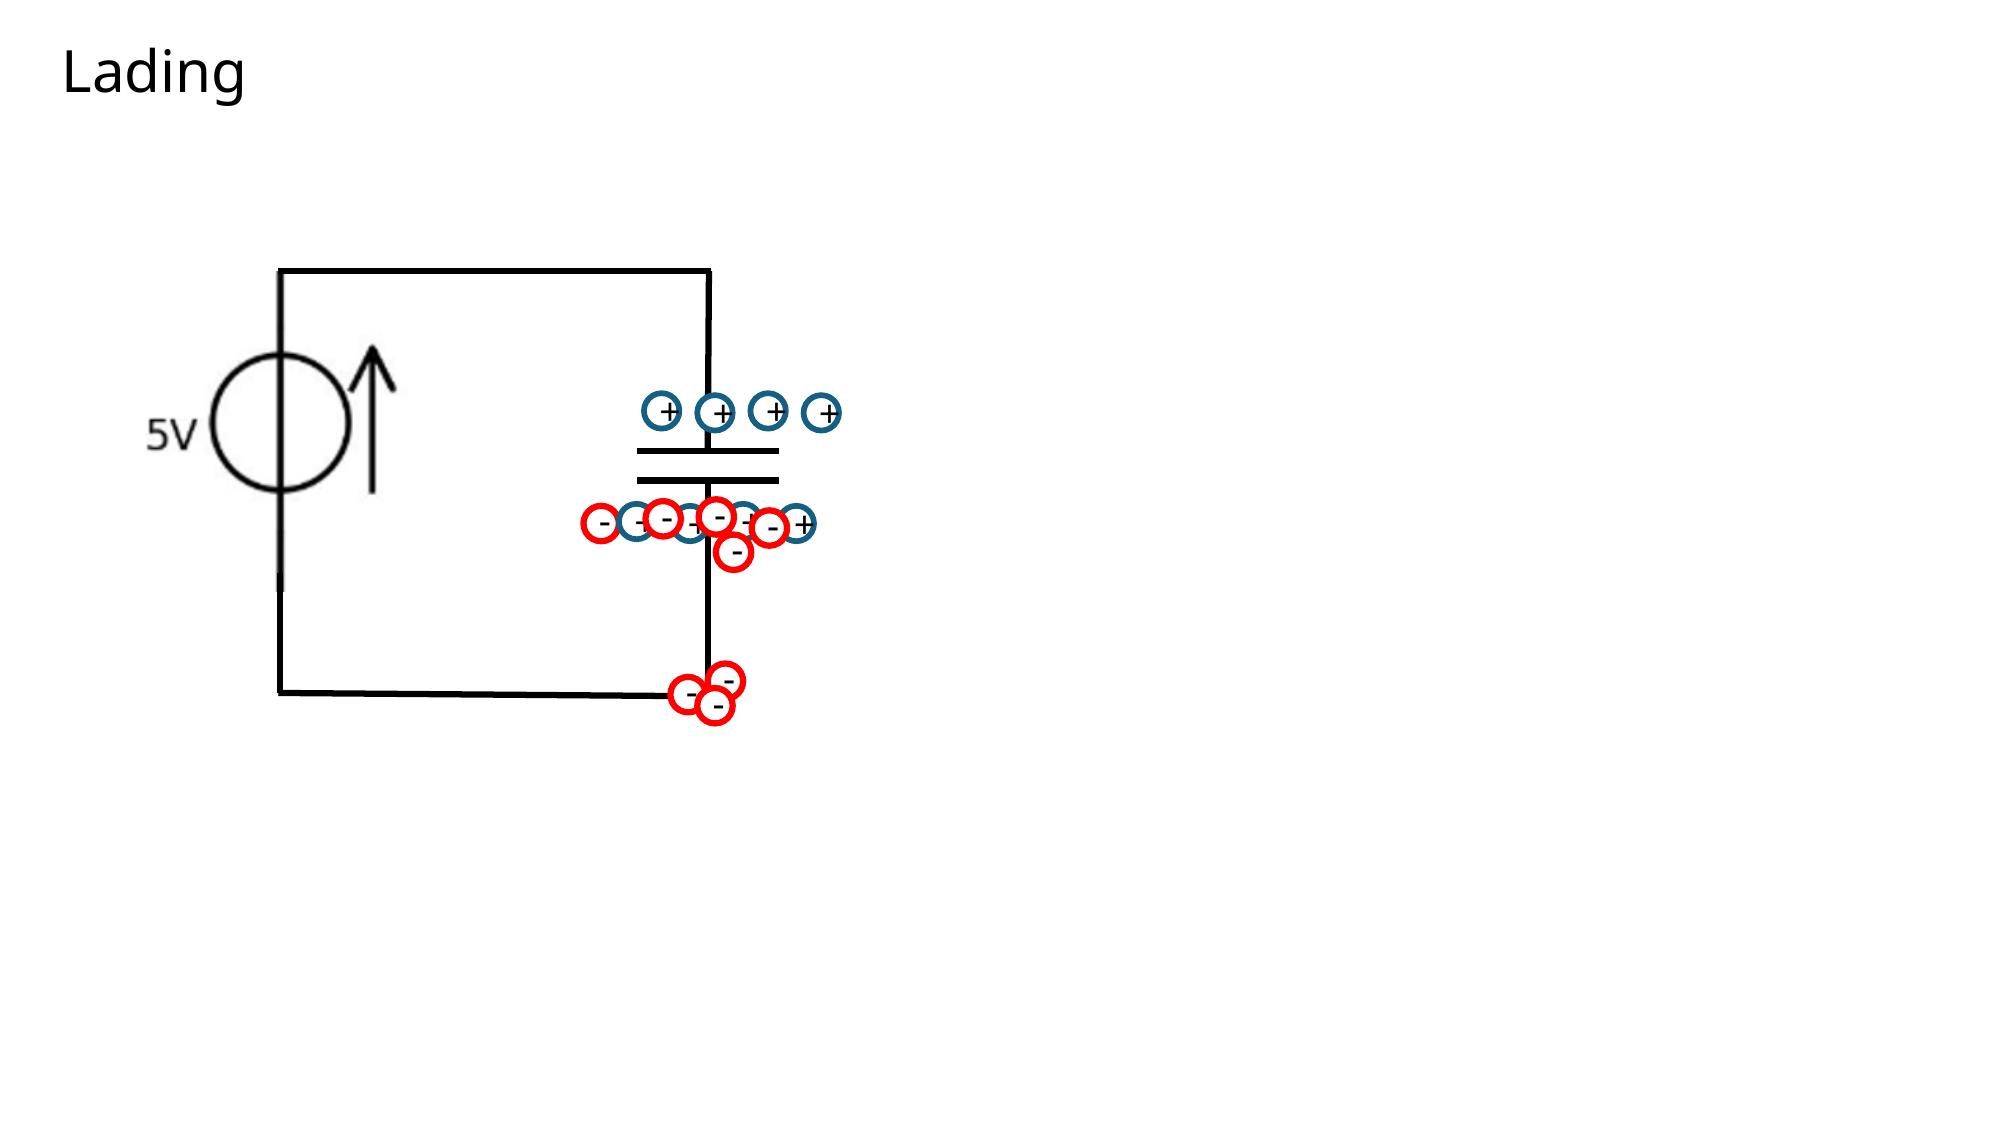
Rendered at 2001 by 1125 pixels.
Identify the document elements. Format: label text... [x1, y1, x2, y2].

text_box + [781, 504, 816, 543]
text_box - [669, 697, 697, 714]
text_box - [581, 504, 619, 543]
text_box + [642, 391, 681, 431]
text_box + [695, 395, 707, 431]
text_box - [695, 686, 735, 726]
text_box + [729, 502, 760, 540]
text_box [277, 692, 707, 697]
text_box Lading [46, 26, 263, 112]
picture [112, 270, 444, 592]
text_box - [669, 675, 707, 692]
text_box - [643, 499, 683, 539]
text_box + [710, 393, 735, 433]
text_box - [709, 661, 745, 699]
text_box - [714, 532, 753, 572]
text_box + [748, 391, 788, 431]
text_box + [617, 502, 651, 541]
text_box - [750, 508, 789, 548]
text_box + [674, 504, 707, 543]
text_box - [709, 497, 736, 537]
text_box + [801, 393, 841, 433]
text_box - [697, 500, 707, 534]
